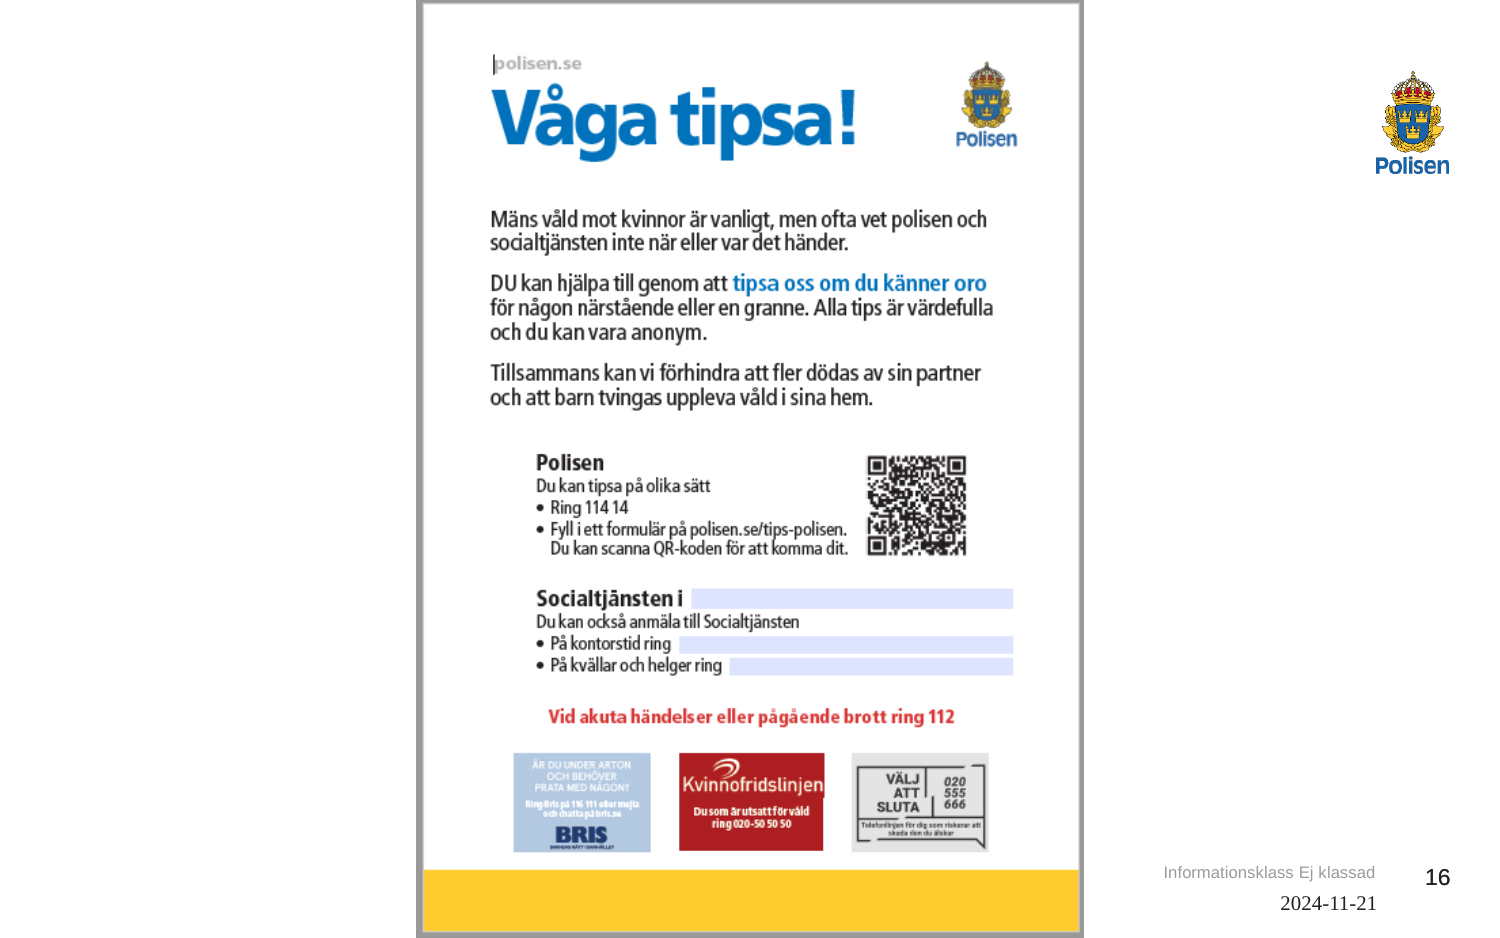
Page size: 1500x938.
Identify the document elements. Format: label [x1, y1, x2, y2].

picture [415, 0, 1084, 938]
picture [1376, 71, 1449, 174]
